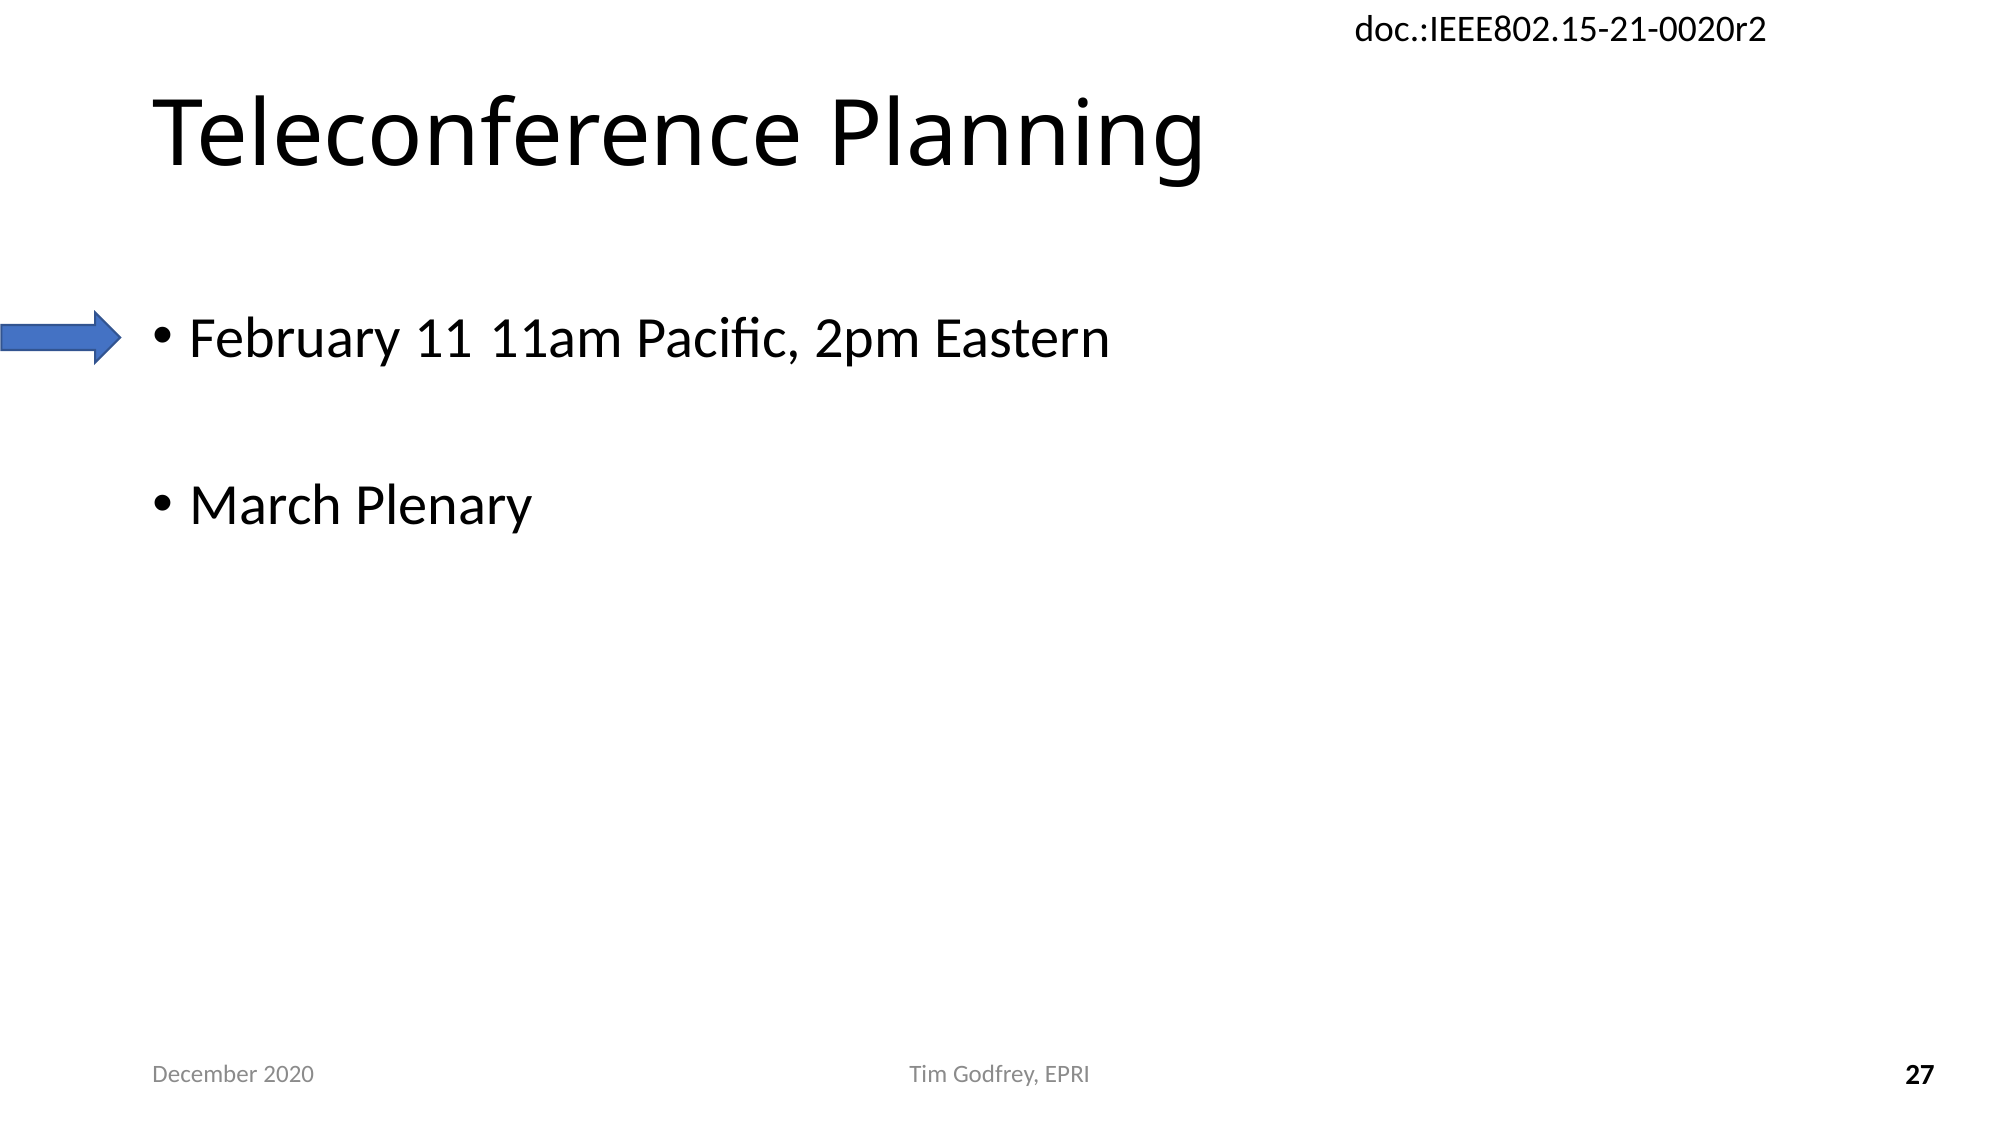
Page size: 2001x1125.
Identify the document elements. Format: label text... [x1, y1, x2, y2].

footer Tim Godfrey, EPRI [662, 1042, 1338, 1103]
slide_number 27 [1462, 1042, 1950, 1103]
list February 11 11am Pacific, 2pm Eastern March Plenary [137, 299, 1863, 1014]
text_box [0, 310, 122, 366]
title Teleconference Planning [137, 59, 1863, 213]
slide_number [137, 1042, 588, 1103]
